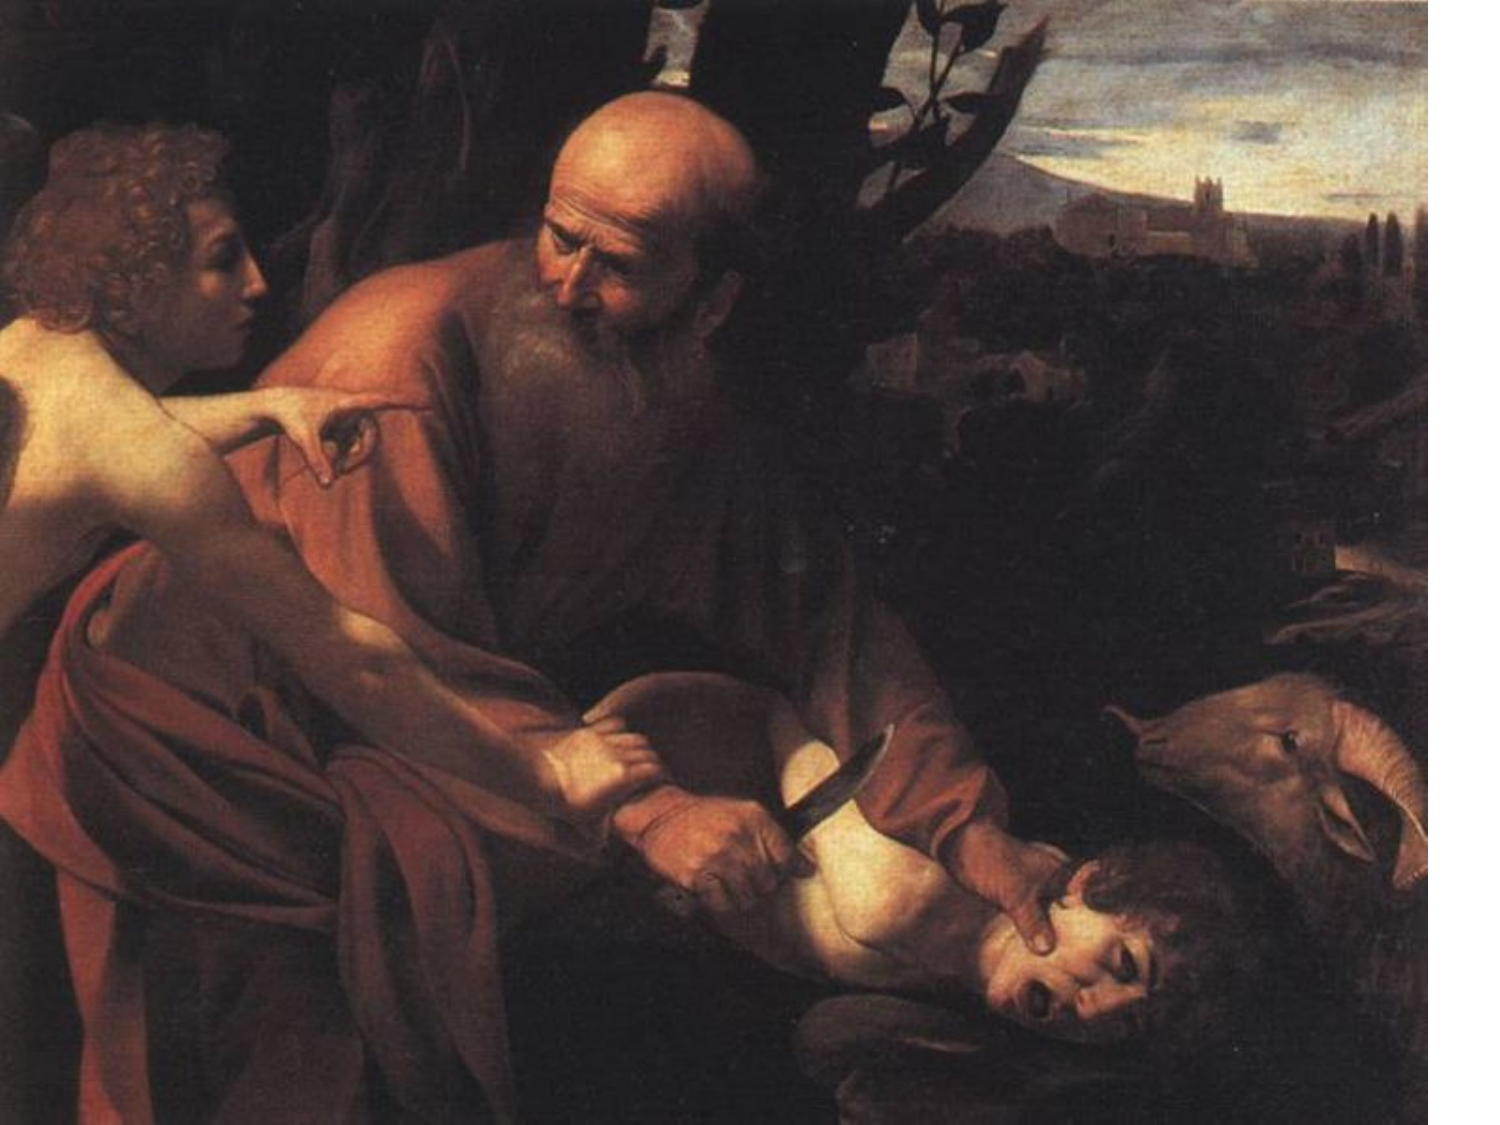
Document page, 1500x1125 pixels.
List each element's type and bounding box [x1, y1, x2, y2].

list [0, 0, 1428, 1125]
